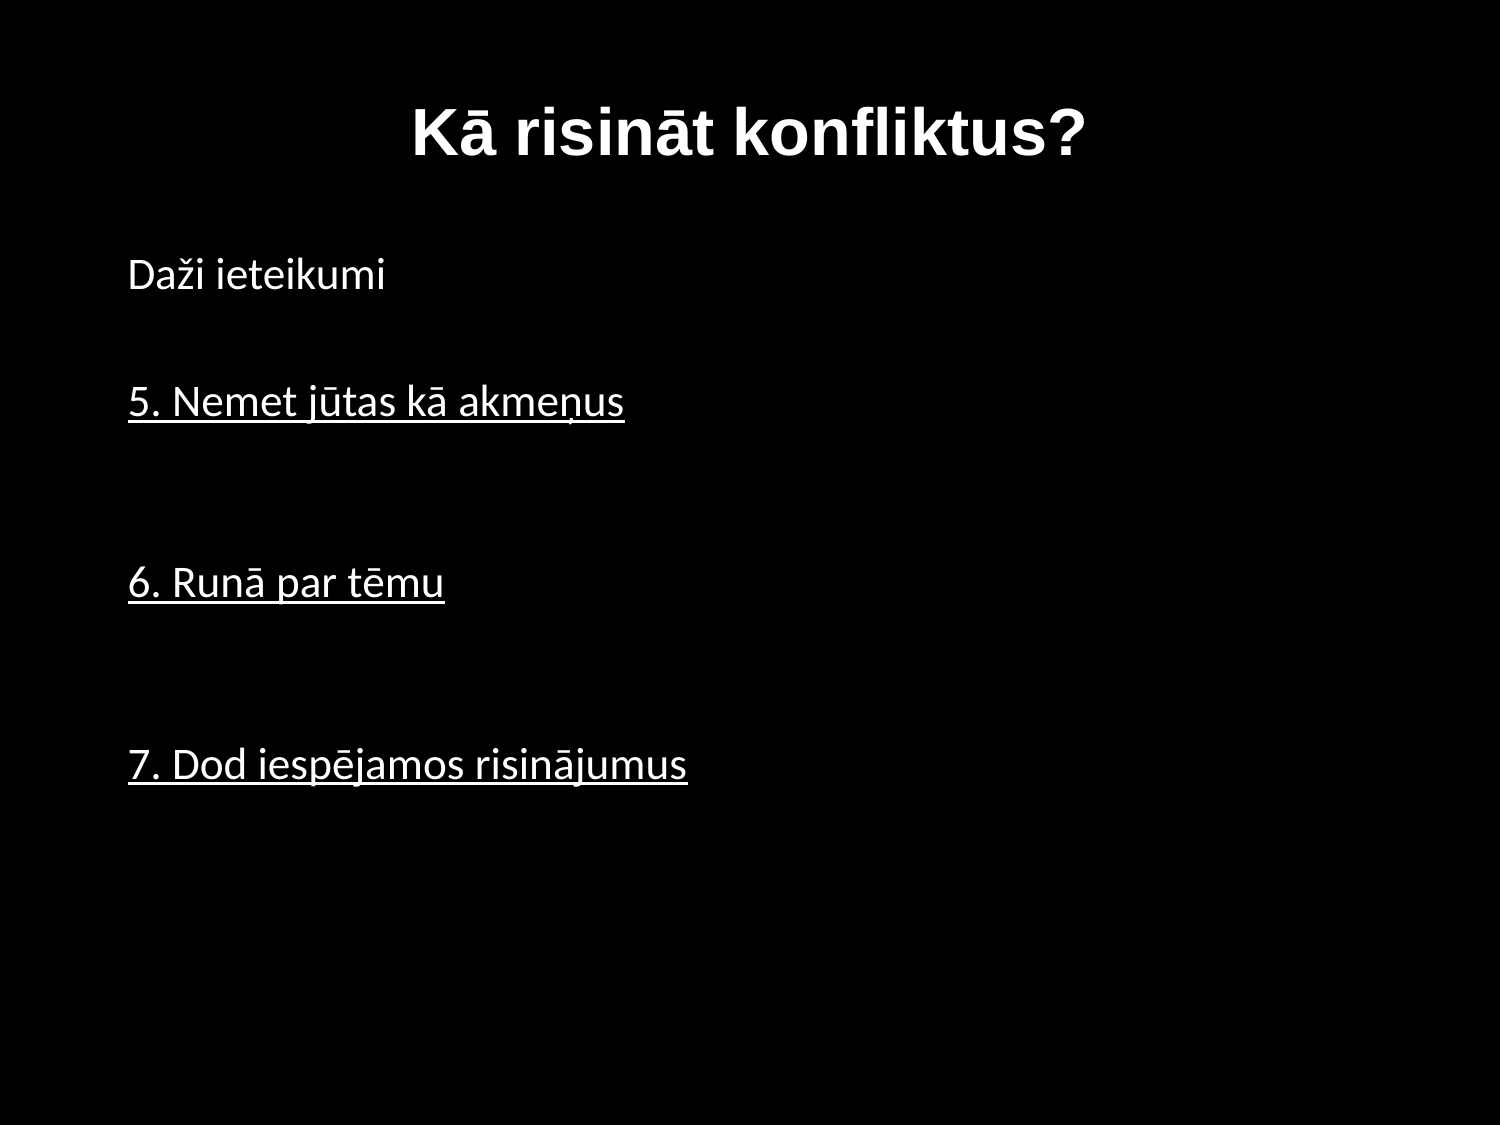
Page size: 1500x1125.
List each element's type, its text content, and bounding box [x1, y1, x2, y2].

subtitle Daži ieteikumi 5. Nemet jūtas kā akmeņus 6. Runā par tēmu 7. Dod iespējamos risinājumus [112, 236, 1388, 1034]
title Kā risināt konfliktus? [112, 57, 1388, 201]
